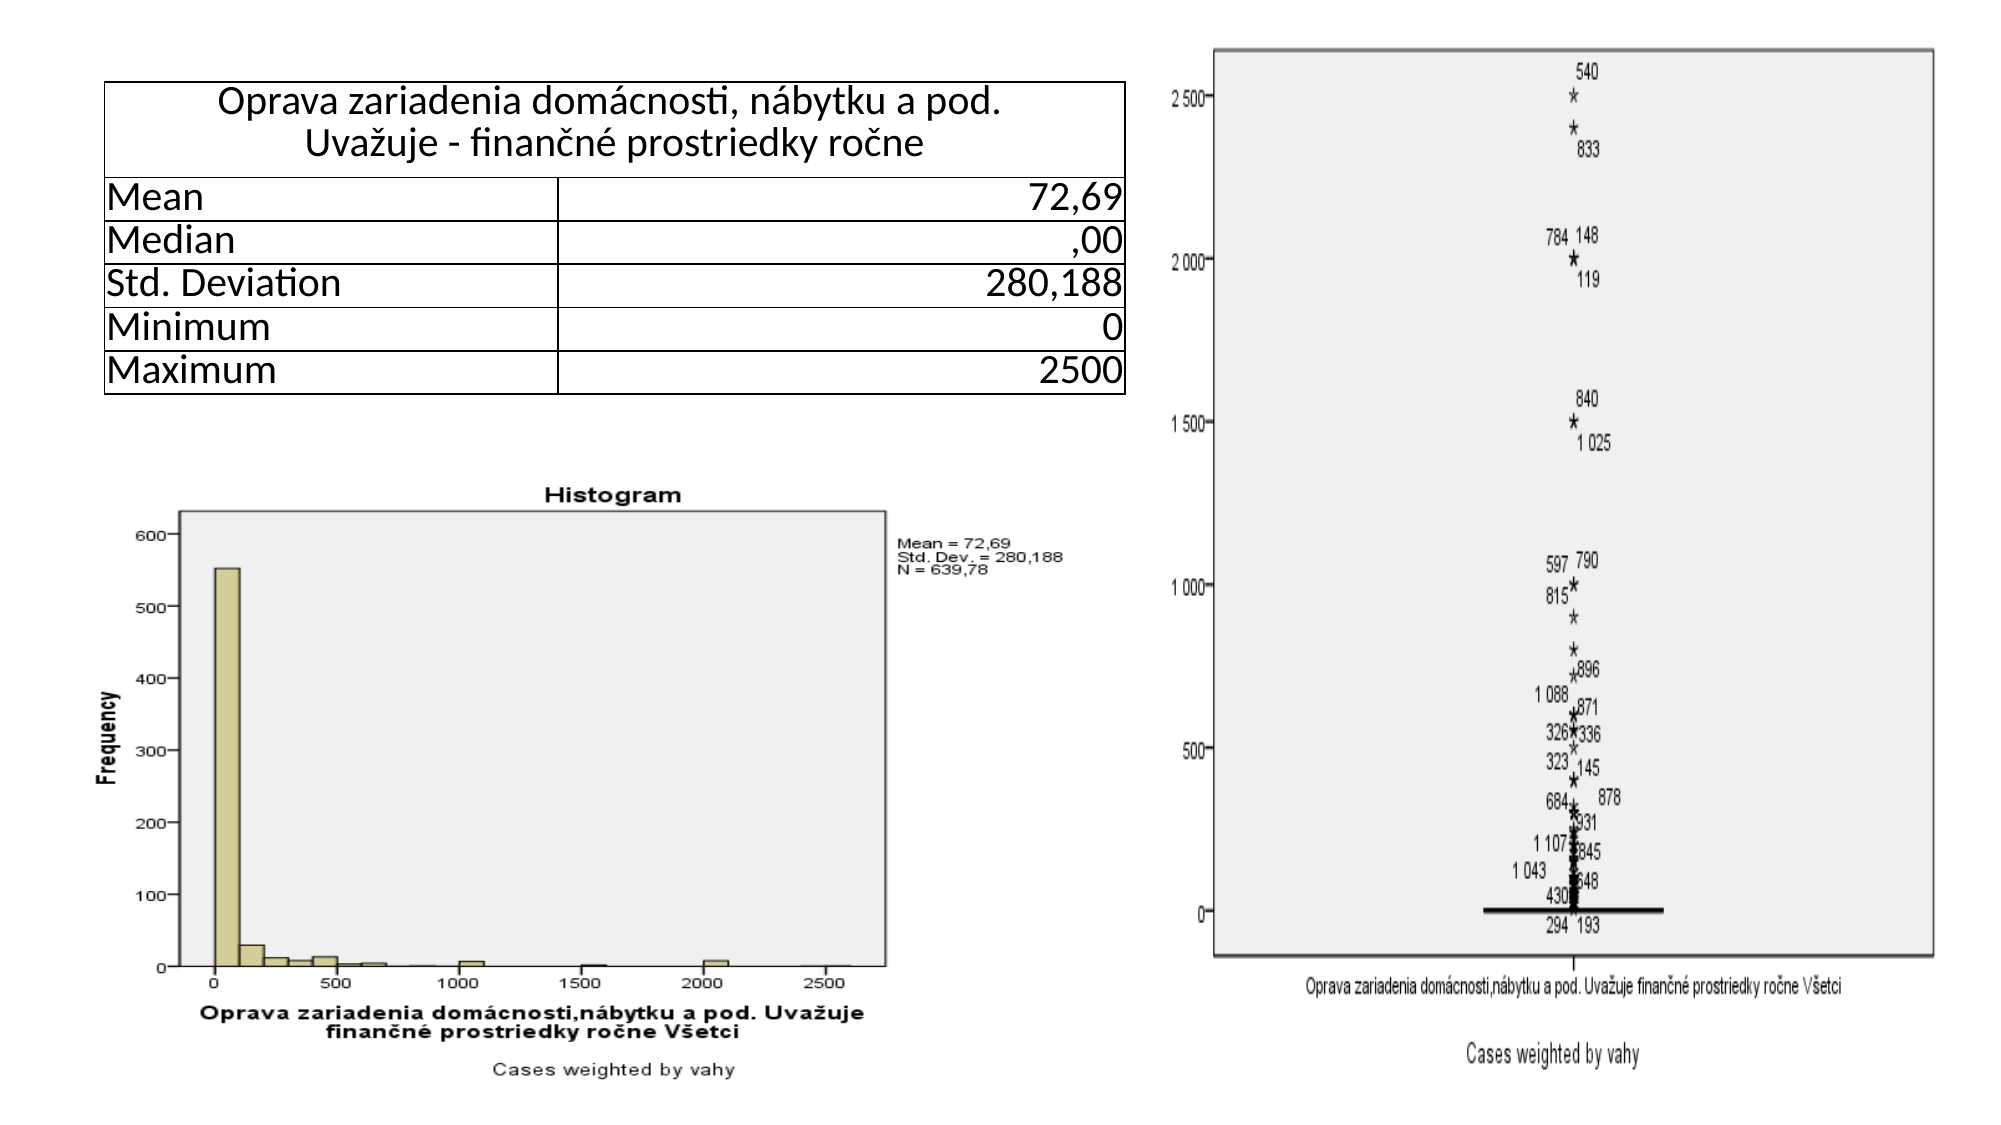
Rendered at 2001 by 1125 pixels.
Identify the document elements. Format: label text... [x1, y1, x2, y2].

table_cell 72,69 [559, 178, 1124, 220]
table_cell Median [105, 222, 557, 263]
table_cell Maximum [105, 352, 557, 393]
table_cell ,00 [559, 222, 1124, 263]
table_cell 280,188 [559, 265, 1124, 307]
table_cell Minimum [105, 308, 557, 350]
table_cell Std. Deviation [105, 265, 557, 307]
table_cell Mean [105, 178, 557, 220]
table_cell 2500 [559, 352, 1124, 393]
table_cell 0 [559, 308, 1124, 350]
picture [65, 36, 1944, 1093]
table_header Oprava zariadenia domácnosti, nábytku a pod. Uvažuje - finančné prostriedky ročne [105, 83, 1124, 177]
